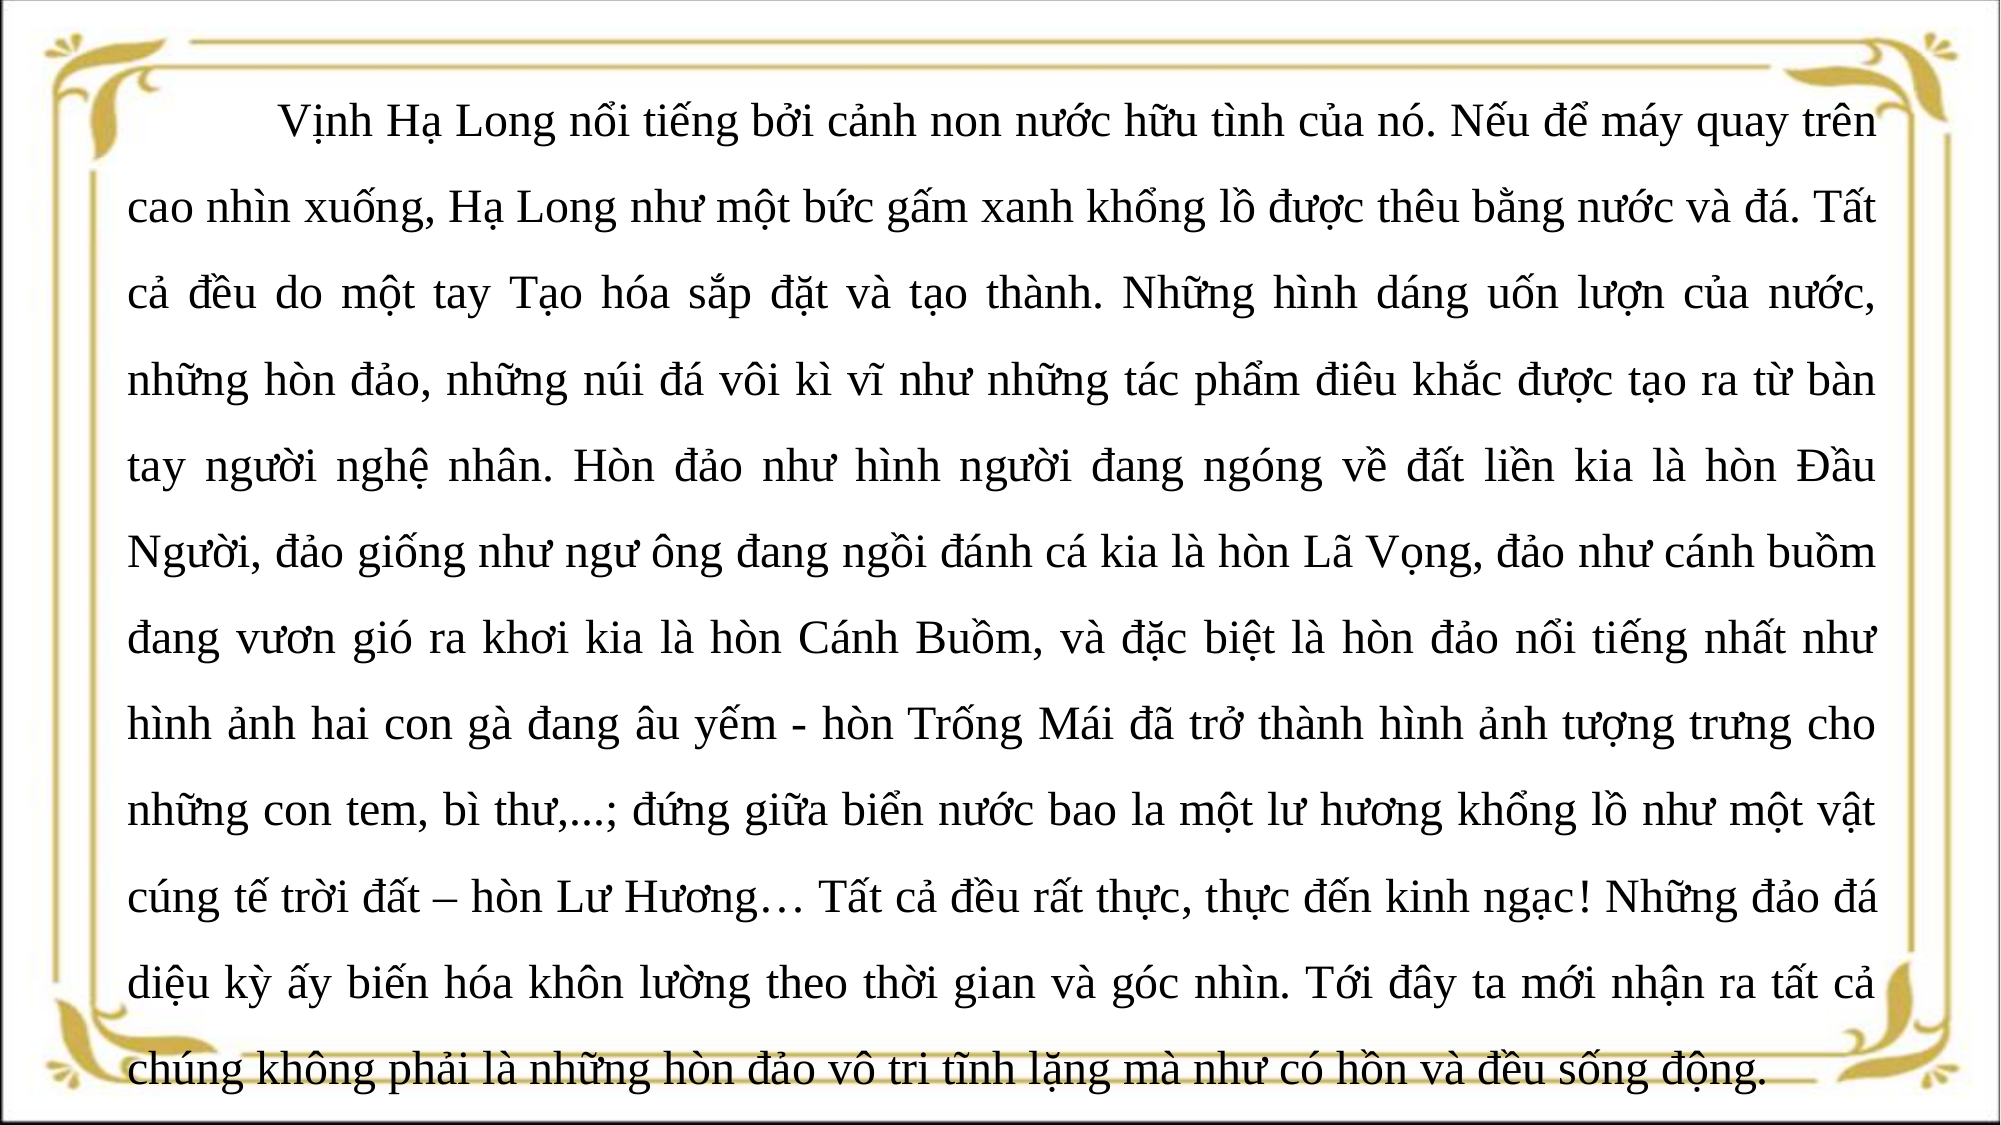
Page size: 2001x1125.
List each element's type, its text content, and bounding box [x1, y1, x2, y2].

picture [0, 0, 2001, 1125]
text_box Vịnh Hạ Long nổi tiếng bởi cảnh non nước hữu tình của nó. Nếu để máy quay trên cao nhìn xuống, Hạ Long như một bức gấm xanh khổng lồ được thêu bằng nước và đá. Tất cả đều do một tay Tạo hóa sắp đặt và tạo thành. Những hình dáng uốn lượn của nước, những hòn đảo, những núi đá vôi kì vĩ như những tác phẩm điêu khắc được tạo ra từ bàn tay người nghệ nhân. Hòn đảo như hình người đang ngóng về đất liền kia là hòn Đầu Người, đảo giống như ngư ông đang ngồi đánh cá kia là hòn Lã Vọng, đảo như cánh buồm đang vươn gió ra khơi kia là hòn Cánh Buồm, và đặc biệt là hòn đảo nổi tiếng nhất như hình ảnh hai con gà đang âu yếm - hòn Trống Mái đã trở thành hình ảnh tượng trưng cho những con tem, bì thư,...; đứng giữa biển nước bao la một lư hương khổng lồ như một vật cúng tế trời đất – hòn Lư Hương… Tất cả đều rất thực, thực đến kinh ngạc! Những đảo đá diệu kỳ ấy biến hóa khôn lường theo thời gian và góc nhìn. Tới đây ta mới nhận ra tất cả chúng không phải là những hòn đảo vô tri tĩnh lặng mà như có hồn và đều sống động. [112, 52, 1895, 1102]
